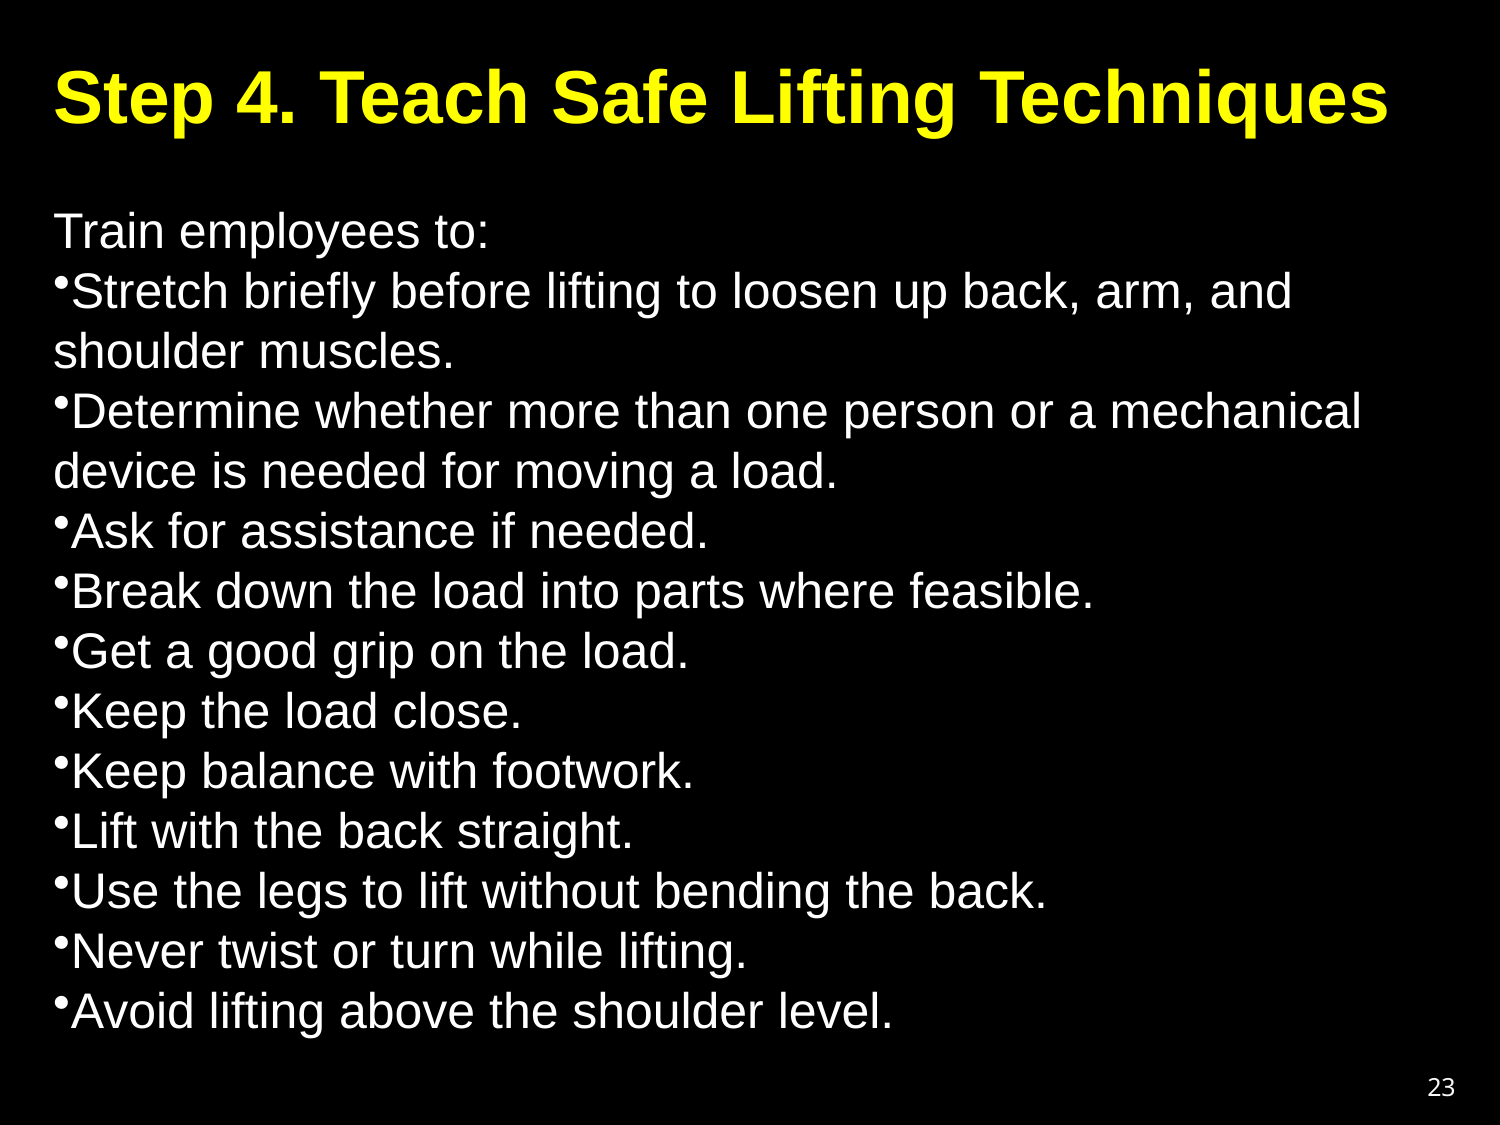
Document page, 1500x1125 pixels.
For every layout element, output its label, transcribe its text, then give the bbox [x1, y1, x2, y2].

text_box Step 4. Teach Safe Lifting Techniques Train employees to: Stretch briefly before lifting to loosen up back, arm, and shoulder muscles. Determine whether more than one person or a mechanical device is needed for moving a load. Ask for assistance if needed. Break down the load into parts where feasible. Get a good grip on the load. Keep the load close. Keep balance with footwork. Lift with the back straight. Use the legs to lift without bending the back. Never twist or turn while lifting. Avoid lifting above the shoulder level. [37, 41, 1450, 1047]
slide_number 23 [1412, 1052, 1488, 1113]
